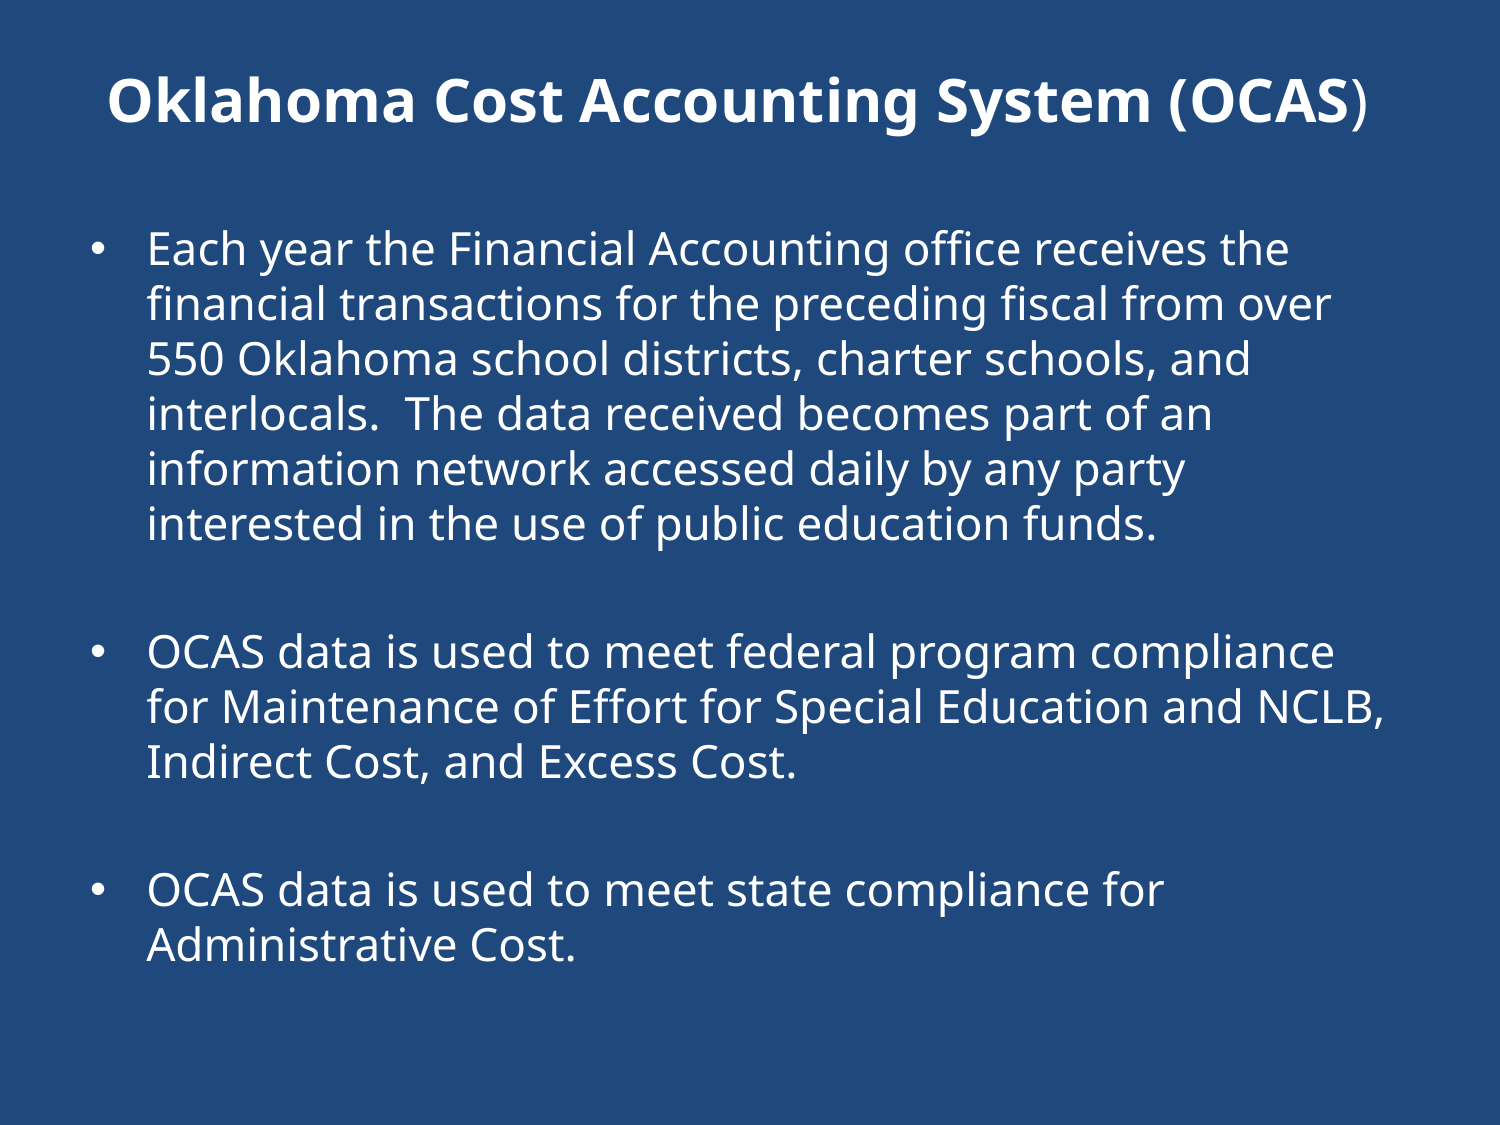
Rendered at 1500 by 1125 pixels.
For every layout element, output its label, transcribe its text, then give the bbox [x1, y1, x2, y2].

title Oklahoma Cost Accounting System (OCAS) [62, 24, 1413, 172]
list Each year the Financial Accounting office receives the financial transactions for the preceding fiscal from over 550 Oklahoma school districts, charter schools, and interlocals. The data received becomes part of an information network accessed daily by any party interested in the use of public education funds. OCAS data is used to meet federal program compliance for Maintenance of Effort for Special Education and NCLB, Indirect Cost, and Excess Cost. OCAS data is used to meet state compliance for Administrative Cost. [75, 212, 1425, 1000]
